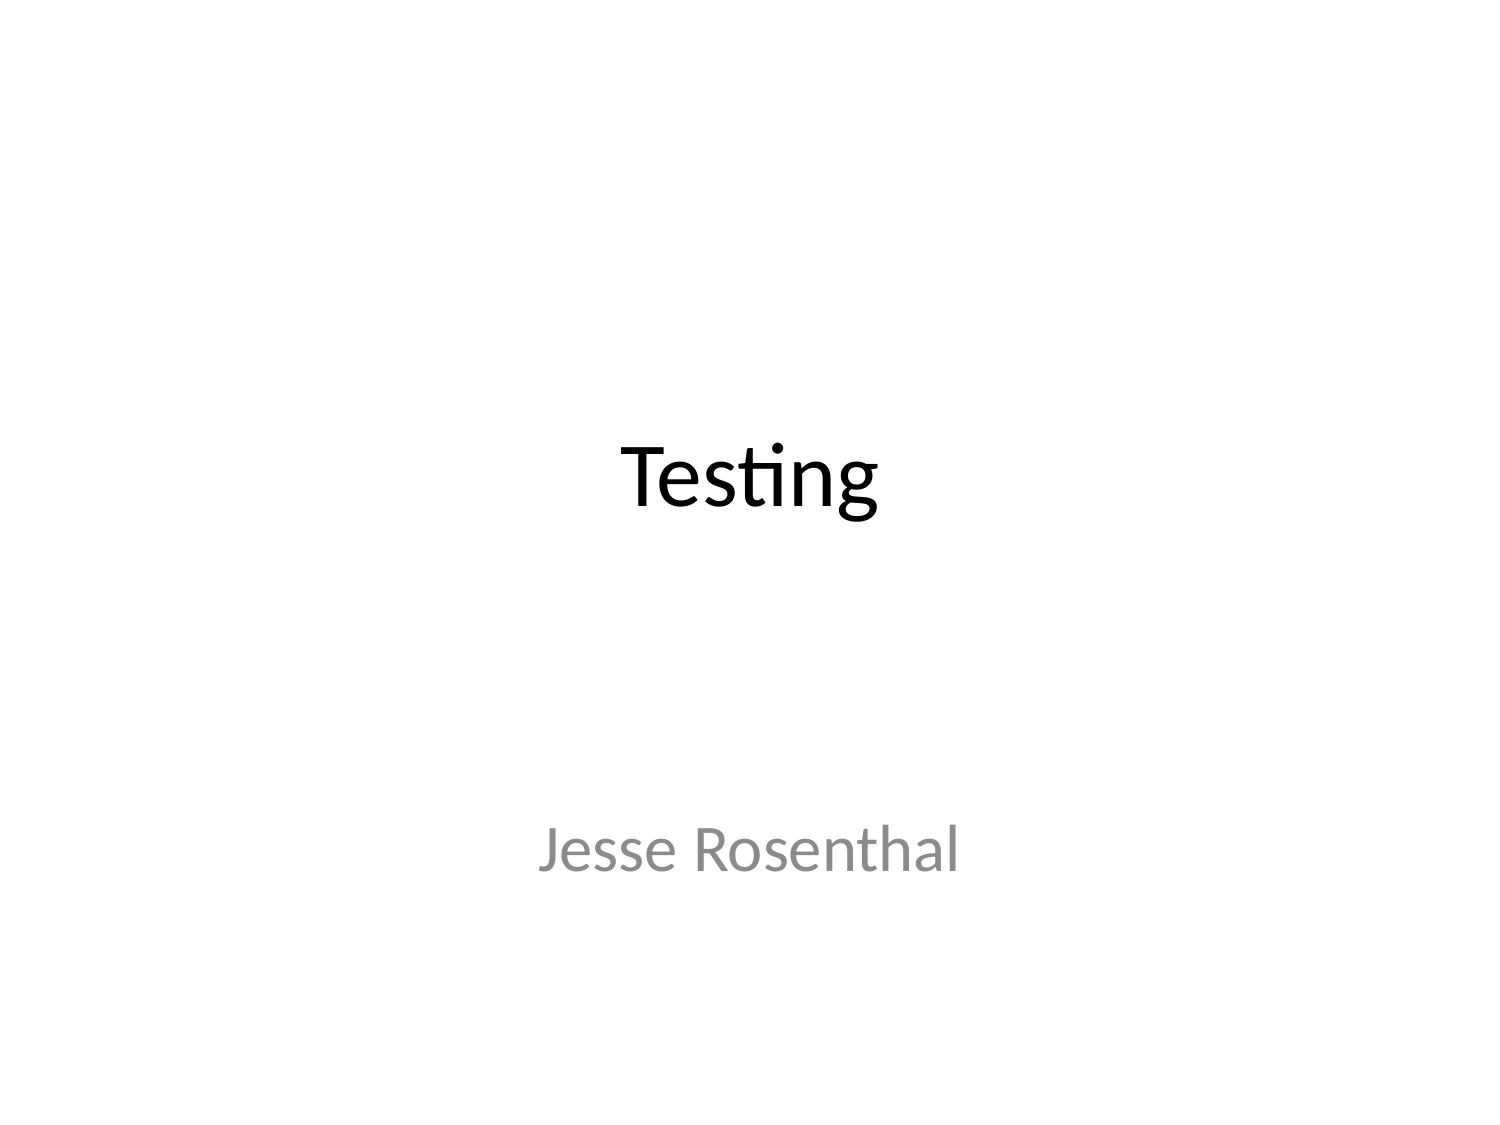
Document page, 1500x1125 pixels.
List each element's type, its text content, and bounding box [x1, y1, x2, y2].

subtitle Jesse Rosenthal [225, 637, 1275, 925]
title Testing [112, 349, 1388, 591]
